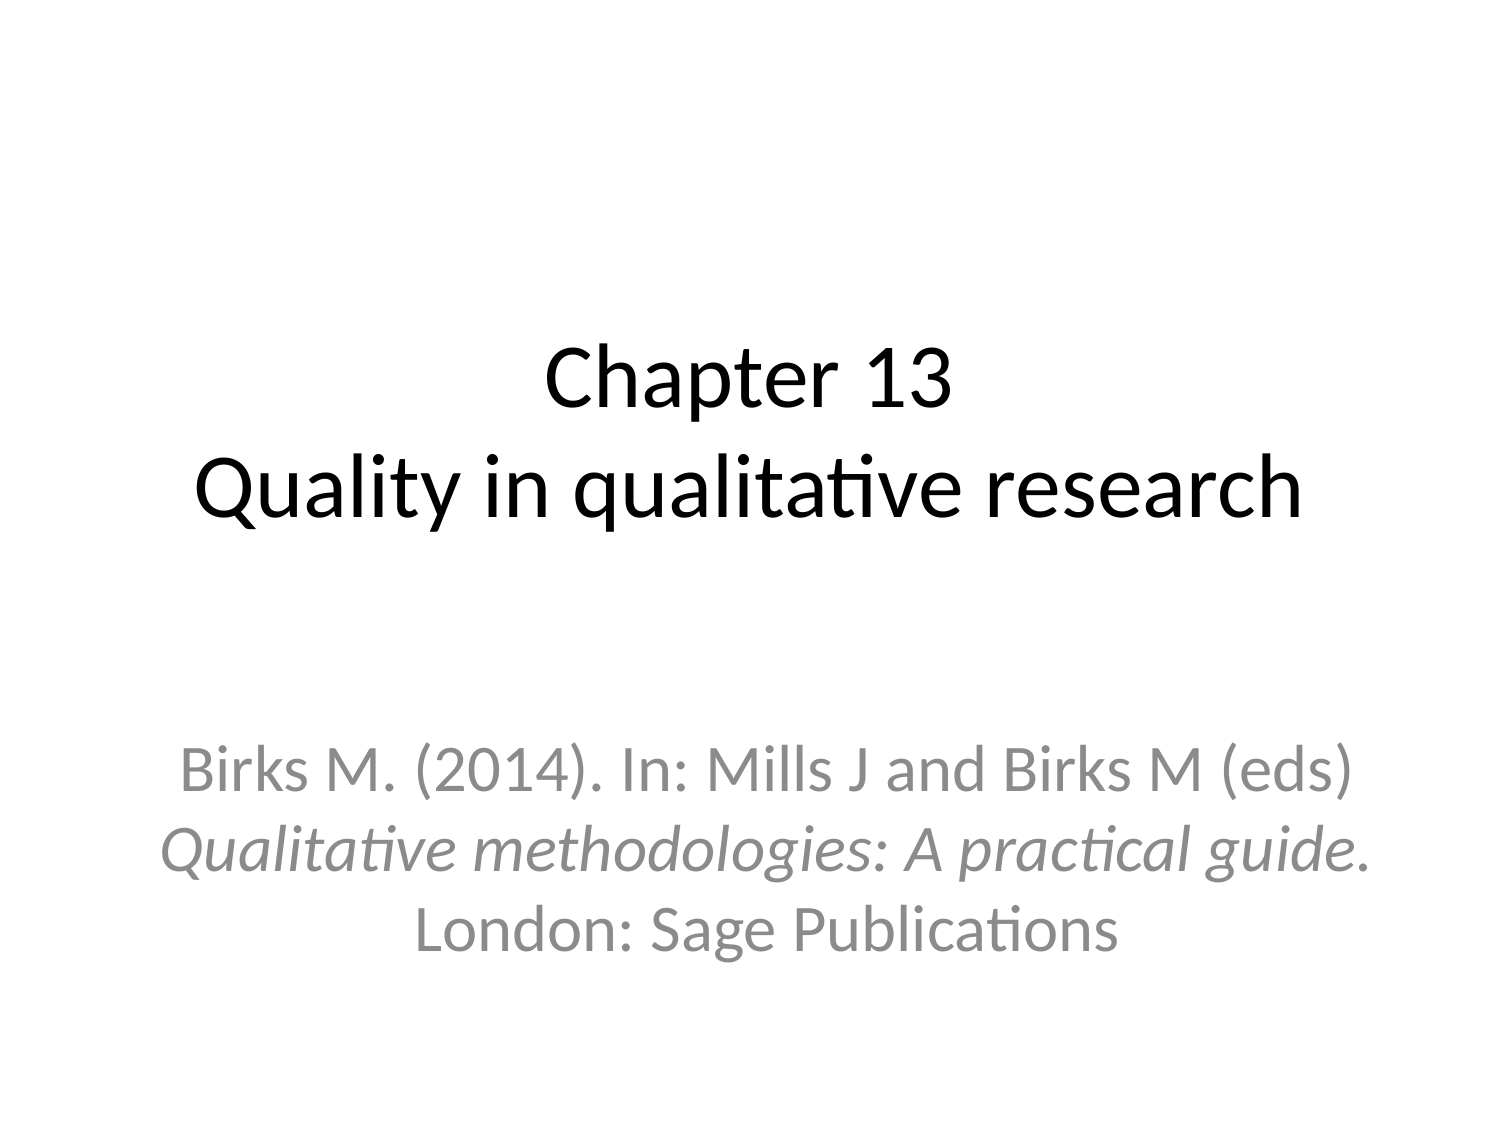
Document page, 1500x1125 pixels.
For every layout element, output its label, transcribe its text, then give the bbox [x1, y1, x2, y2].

subtitle Birks M. (2014). In: Mills J and Birks M (eds) Qualitative methodologies: A practical guide. London: Sage Publications [70, 716, 1465, 1005]
title Chapter 13 Quality in qualitative research [112, 305, 1388, 547]
